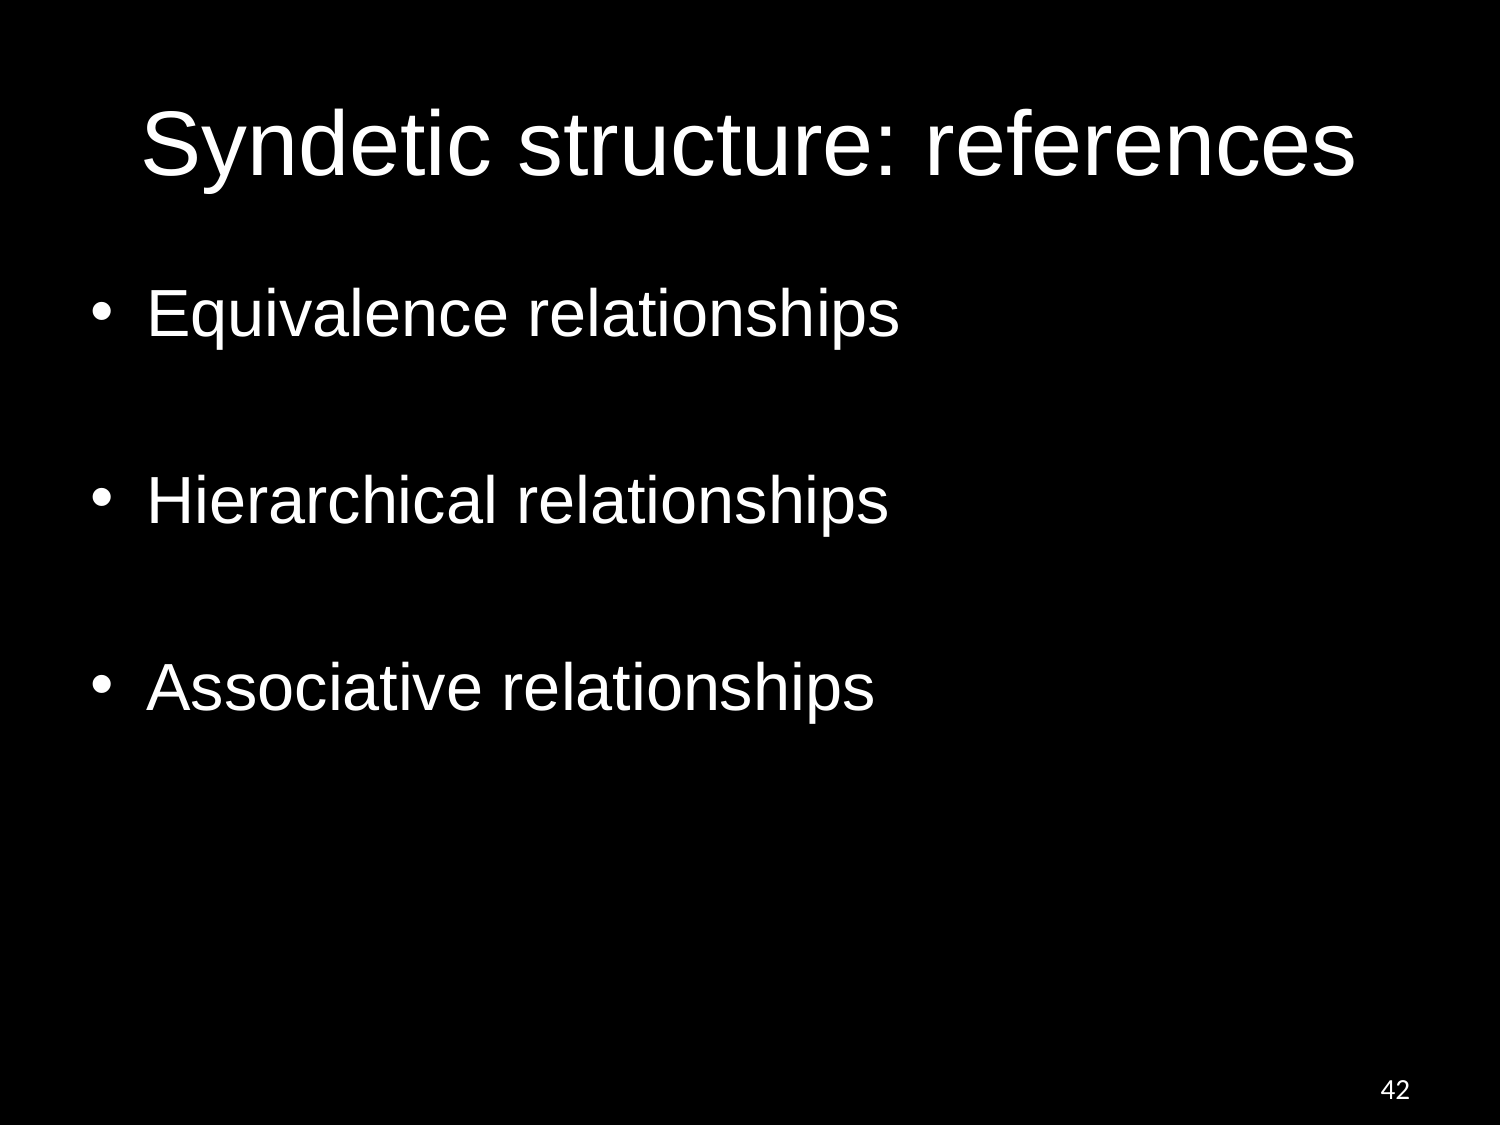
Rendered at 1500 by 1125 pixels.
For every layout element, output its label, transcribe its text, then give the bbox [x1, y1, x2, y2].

text_box 42 [1112, 1037, 1425, 1113]
list Equivalence relationships Hierarchical relationships Associative relationships [75, 262, 1425, 1005]
title Syndetic structure: references [75, 45, 1425, 233]
